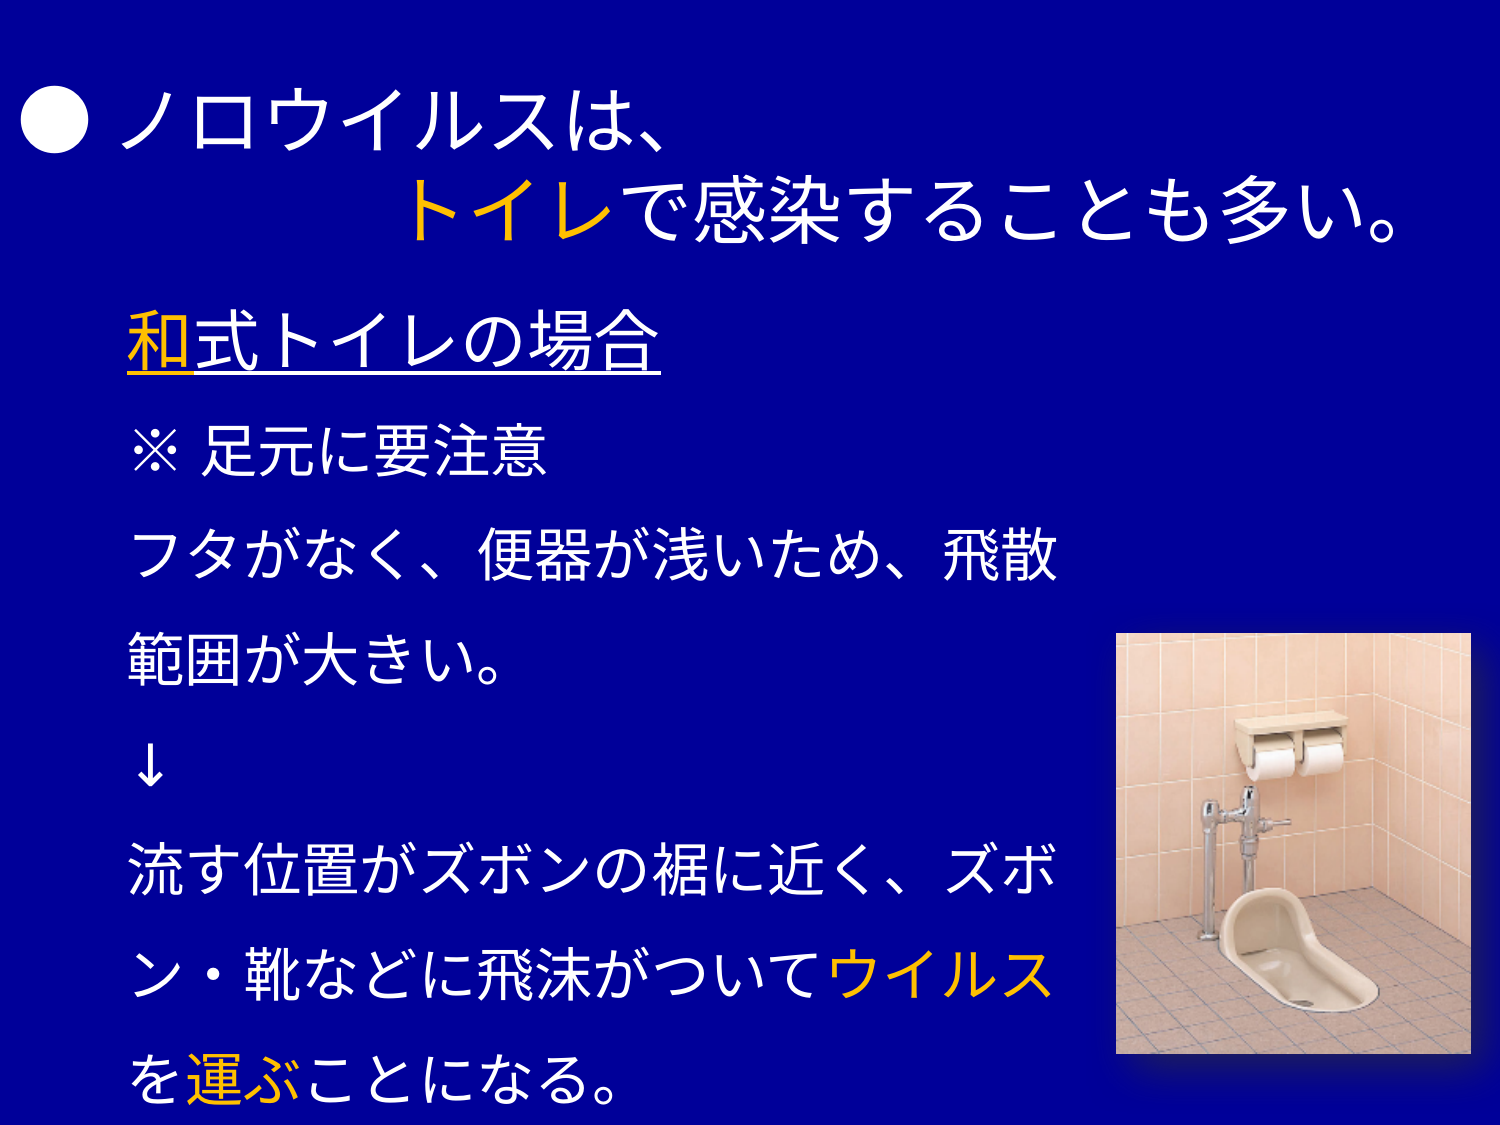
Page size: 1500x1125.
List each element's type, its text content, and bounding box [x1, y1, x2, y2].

text_box 和式トイレの場合 ※足元に要注意 フタがなく、便器が浅いため、飛散範囲が大きい。 ↓ 流す位置がズボンの裾に近く、ズボン・靴などに飛沫がついてウイルスを運ぶことになる。 [112, 262, 1081, 1121]
picture [1115, 633, 1471, 1054]
text_box ●ノロウイルスは、 トイレで感染することも多い。 [3, 66, 1500, 262]
